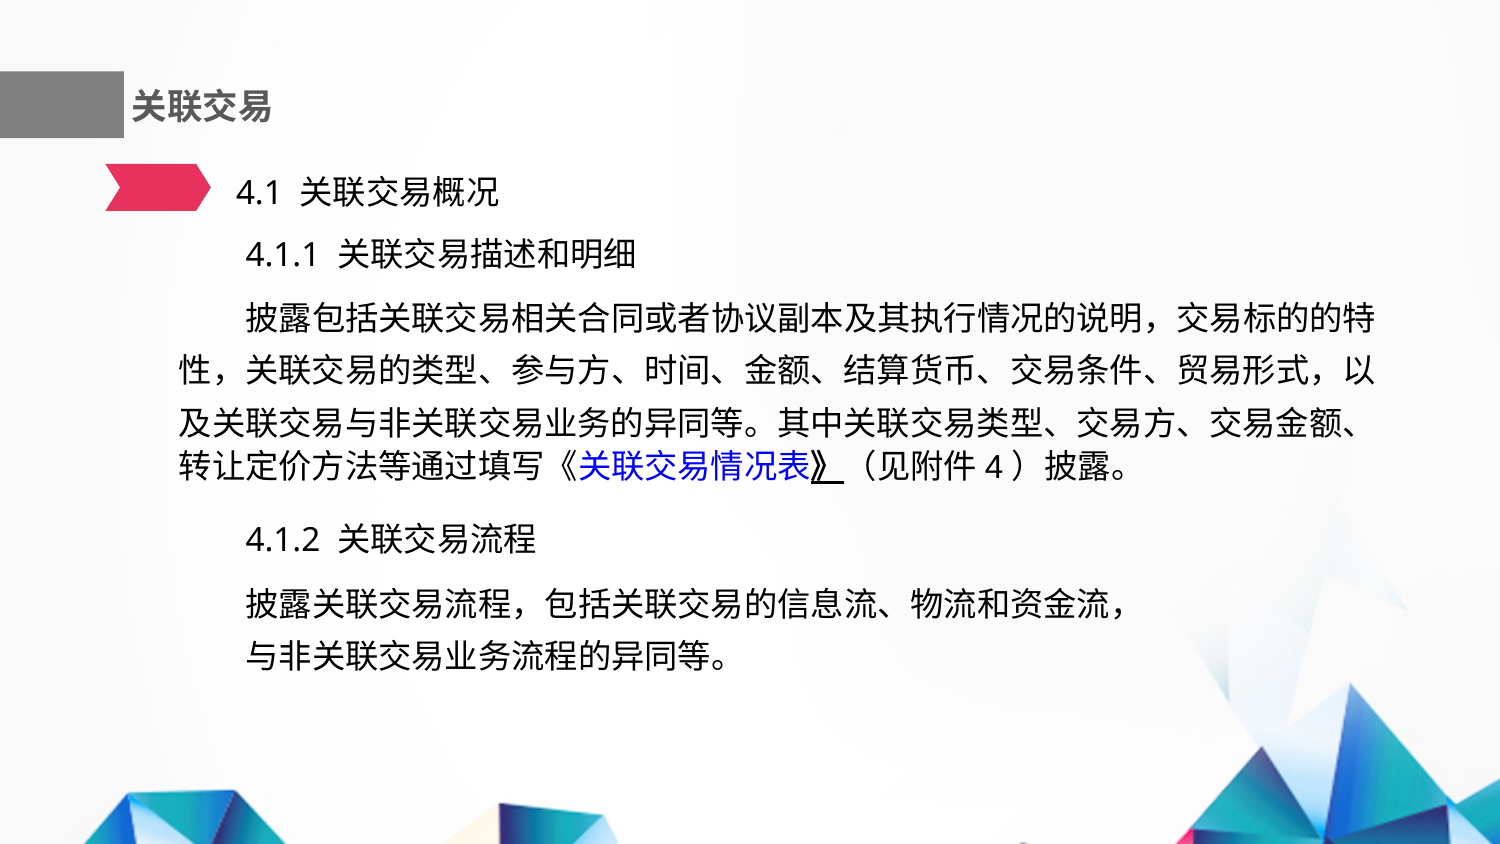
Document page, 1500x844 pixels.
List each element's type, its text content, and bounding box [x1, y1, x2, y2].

text_box [105, 163, 211, 211]
picture [0, 0, 1500, 844]
text_box 4.1 关联交易概况 [221, 163, 514, 213]
text_box 4.1.1 关联交易描述和明细 披露包括关联交易相关合同或者协议副本及其执行情况的说明，交易标的的特性，关联交易的类型、参与方、时间、金额、结算货币、交易条件、贸易形式，以及关联交易与非关联交易业务的异同等。其中关联交易类型、交易方、交易金额、转让定价方法等通过填写《关联交易情况表》（见附件4）披露。 4.1.2 关联交易流程 披露关联交易流程，包括关联交易的信息流、物流和资金流， 与非关联交易业务流程的异同等。 [164, 213, 1407, 683]
text_box 关联交易 [117, 70, 417, 141]
